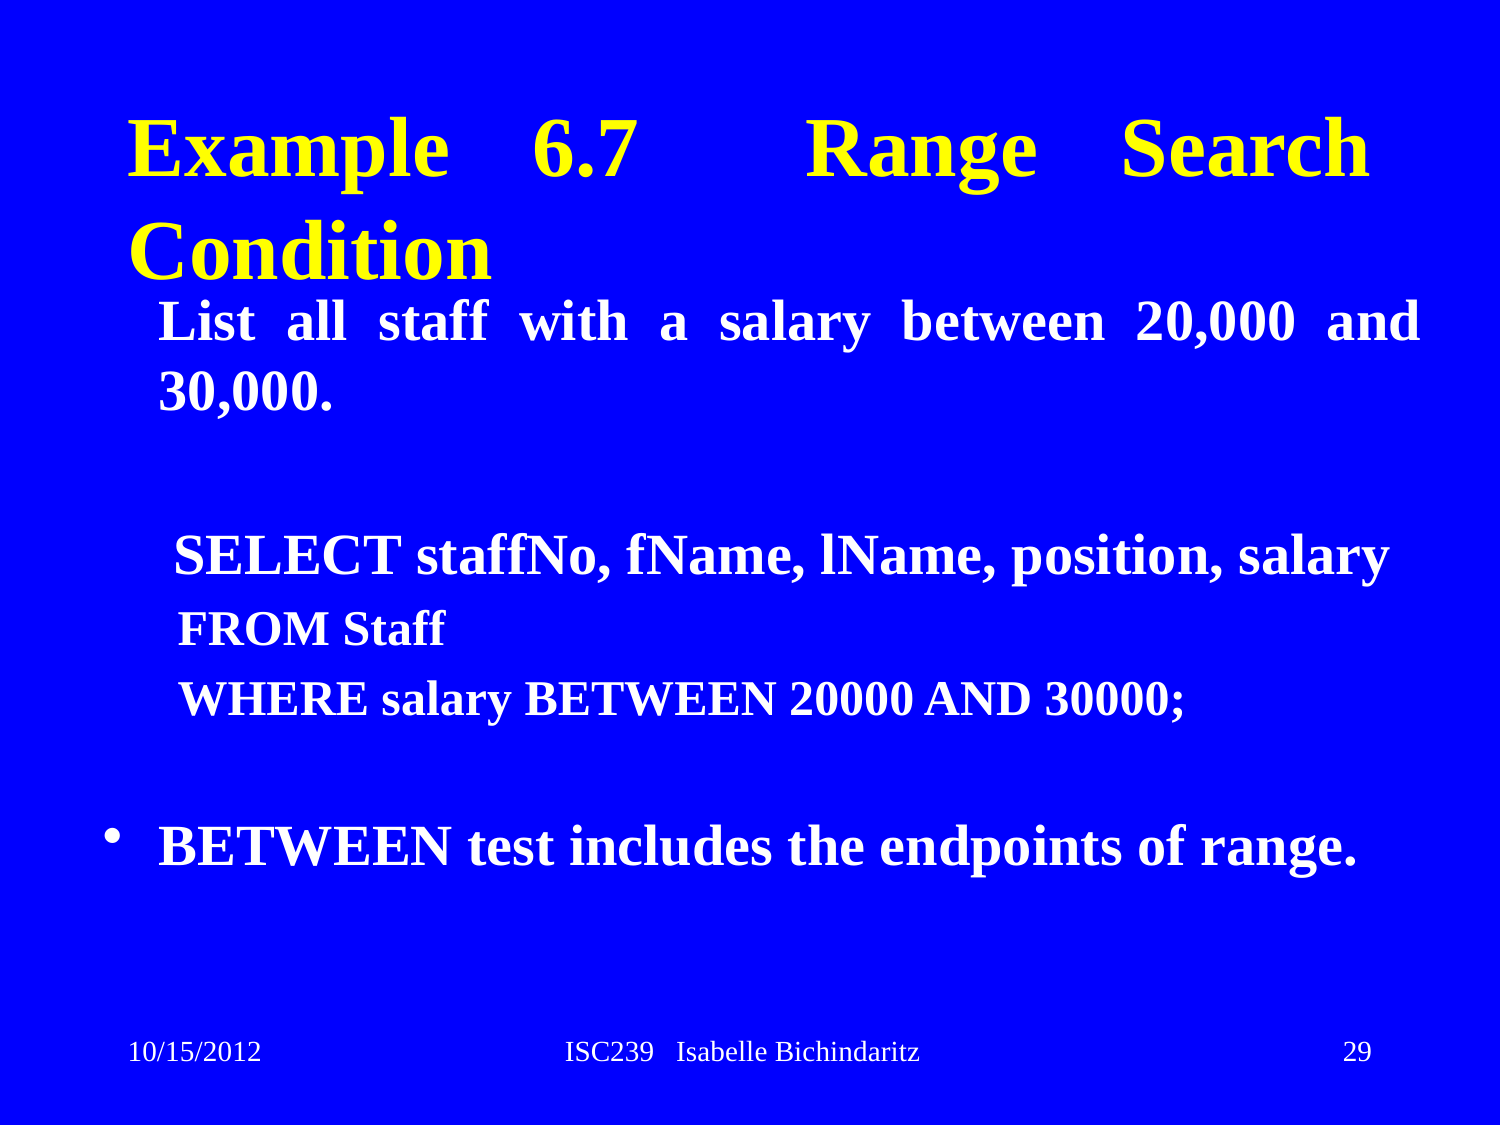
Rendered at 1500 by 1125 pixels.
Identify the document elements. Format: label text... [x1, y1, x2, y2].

list List all staff with a salary between 20,000 and 30,000. SELECT staffNo, fName, lName, position, salary FROM Staff WHERE salary BETWEEN 20000 AND 30000; BETWEEN test includes the endpoints of range. [87, 274, 1438, 951]
title Example 6.7 Range Search Condition [112, 99, 1388, 274]
slide_number 29 [1074, 1024, 1388, 1101]
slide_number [112, 1024, 426, 1101]
footer ISC239 Isabelle Bichindaritz [512, 1024, 988, 1101]
